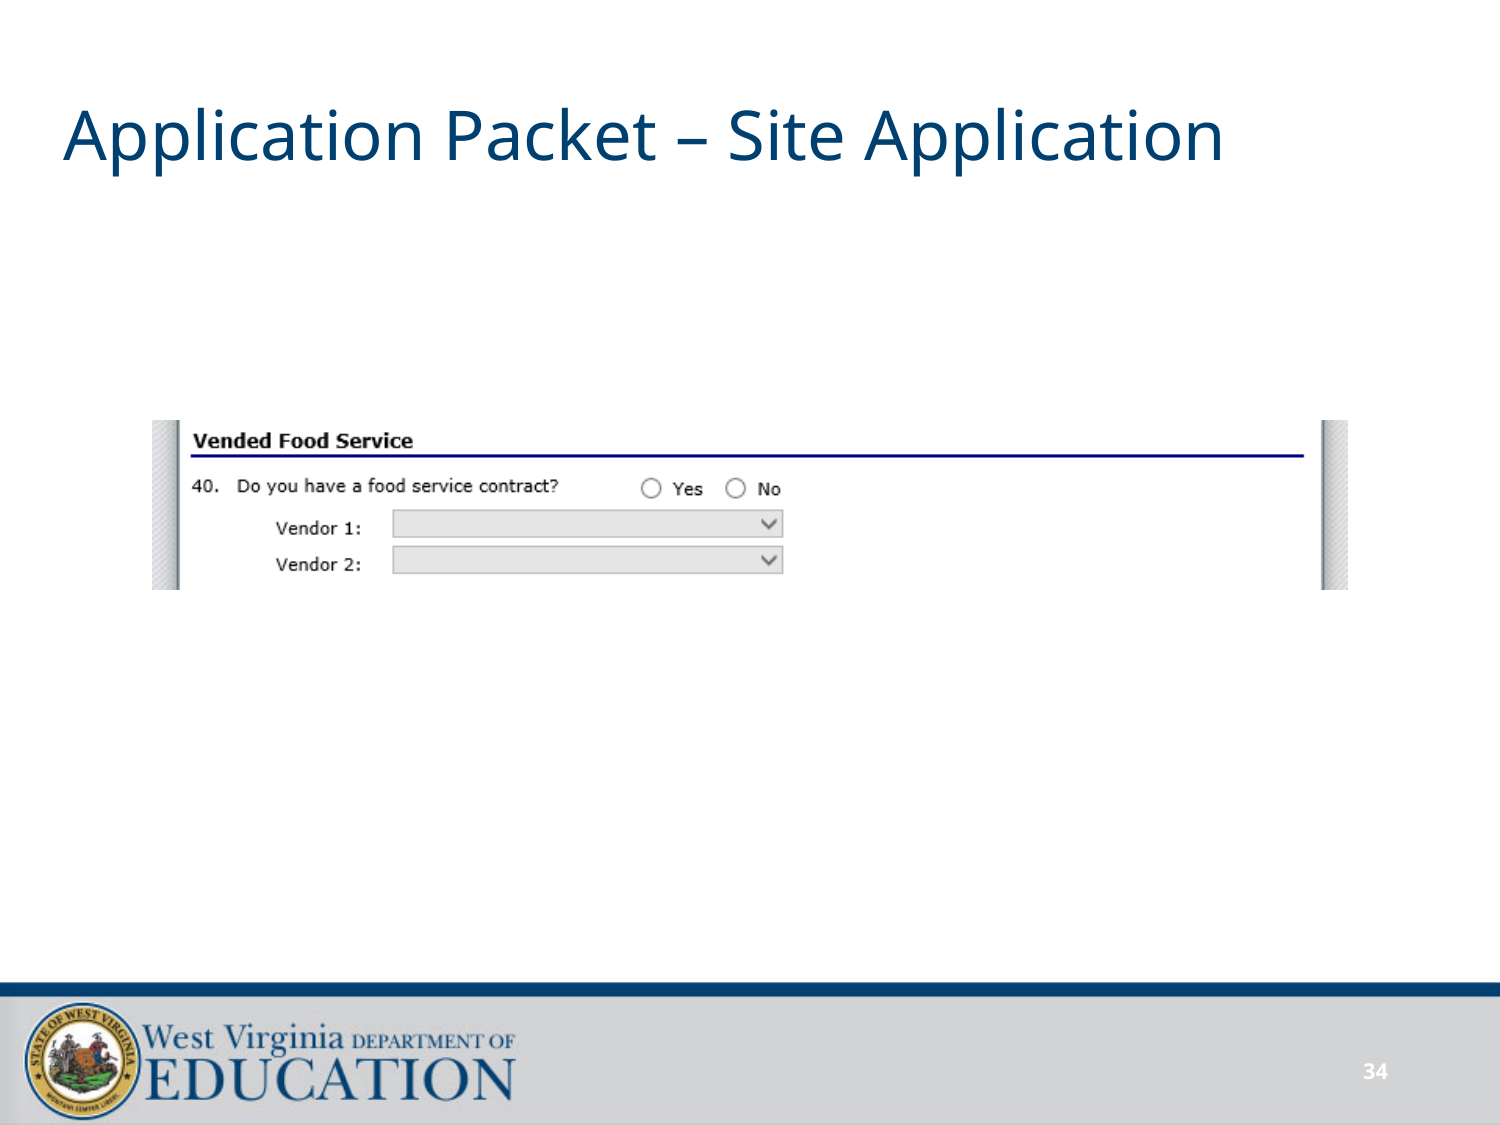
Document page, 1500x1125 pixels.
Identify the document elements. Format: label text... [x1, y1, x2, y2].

title Application Packet – Site Application [49, 23, 1448, 254]
picture [0, 0, 1500, 1125]
slide_number 34 [1303, 1042, 1448, 1103]
